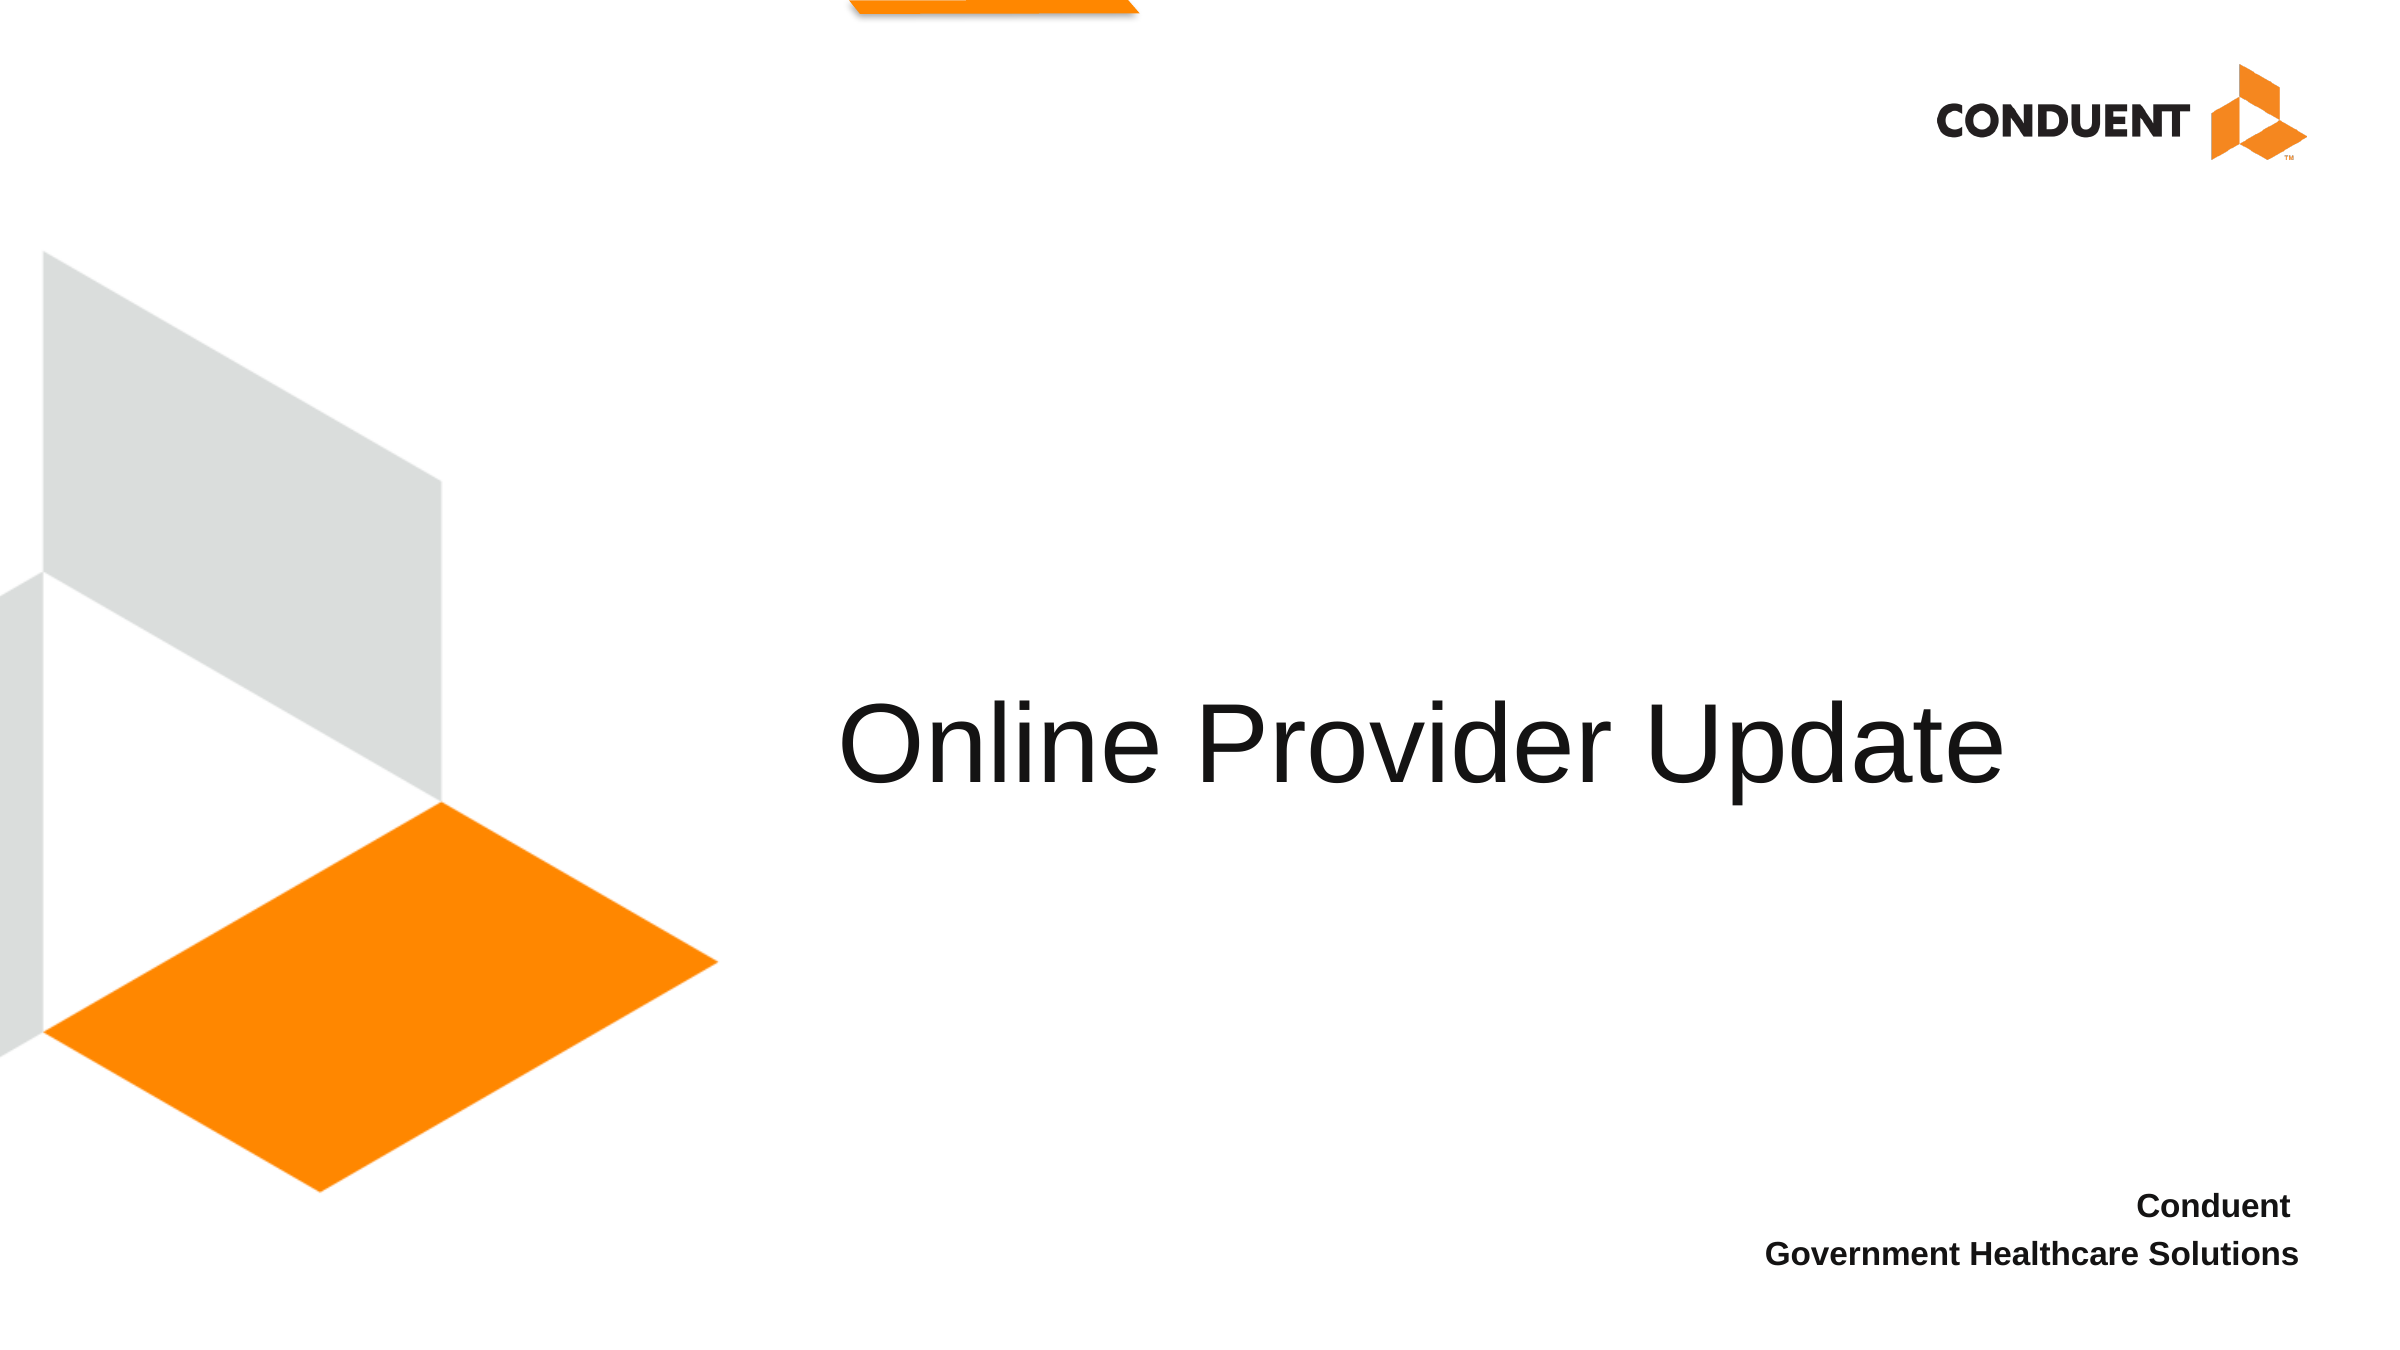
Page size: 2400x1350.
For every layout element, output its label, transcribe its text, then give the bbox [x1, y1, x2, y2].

list Conduent Government Healthcare Solutions [1412, 1176, 2316, 1296]
title Online Provider Update [822, 587, 2100, 813]
